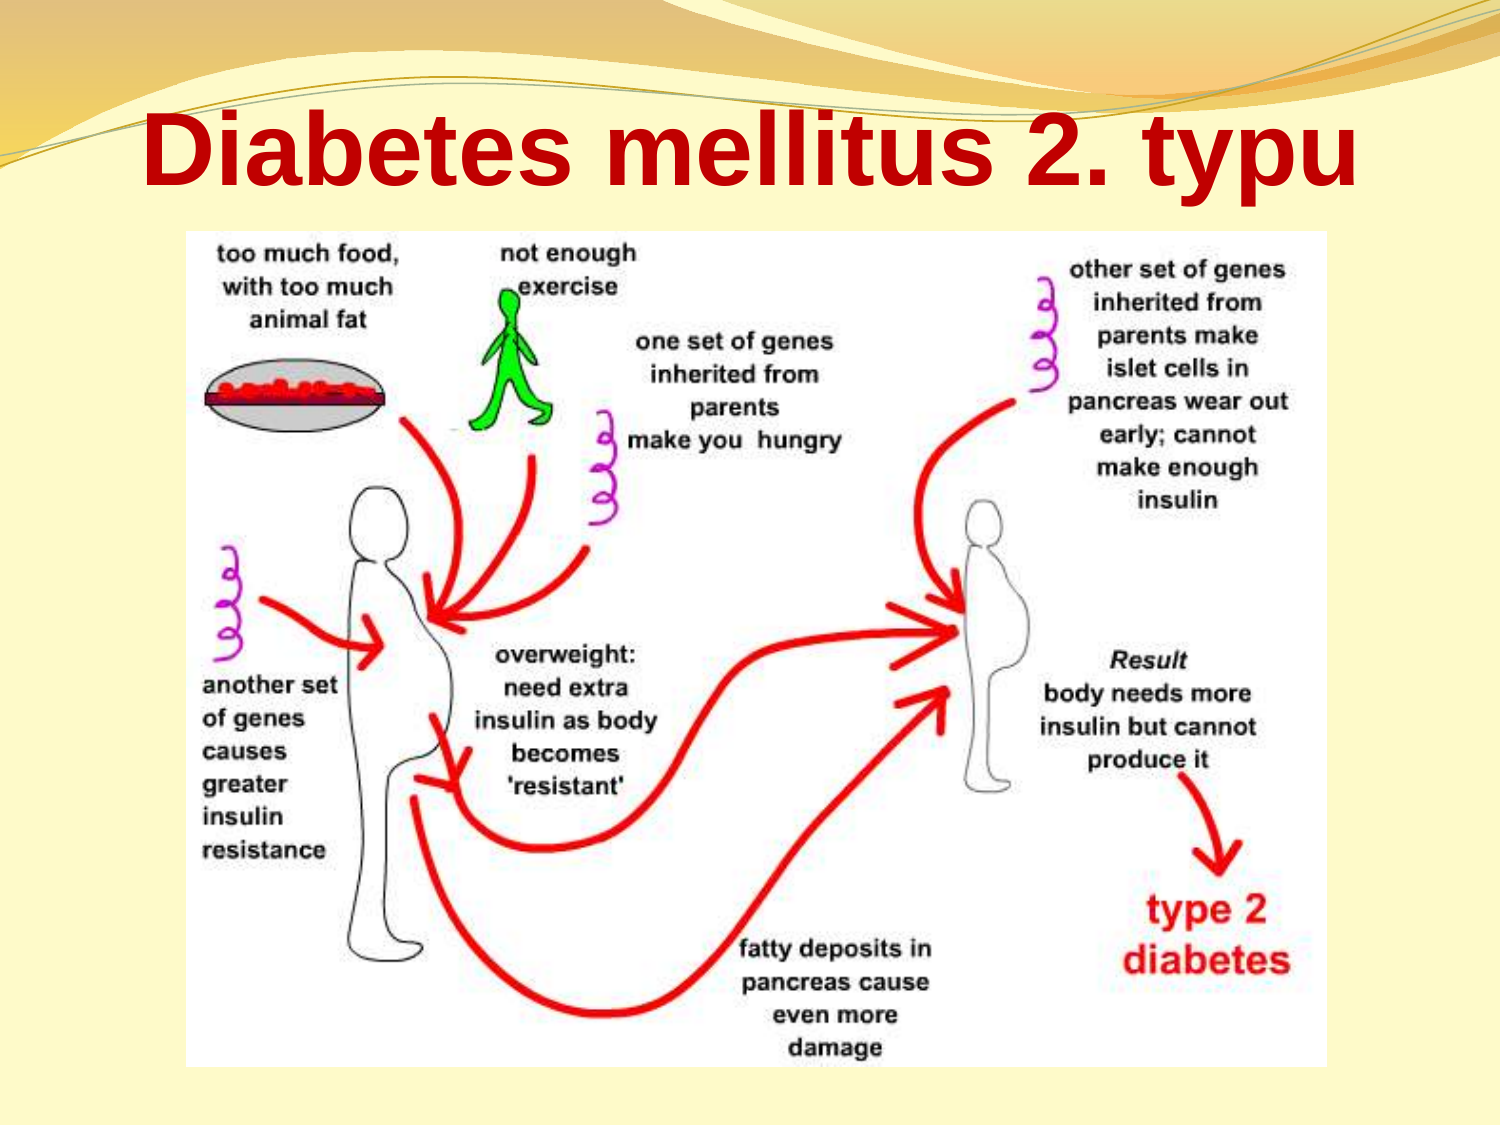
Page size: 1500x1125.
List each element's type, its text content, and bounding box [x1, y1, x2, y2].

title Diabetes mellitus 2. typu [76, 66, 1427, 207]
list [185, 231, 1328, 1067]
